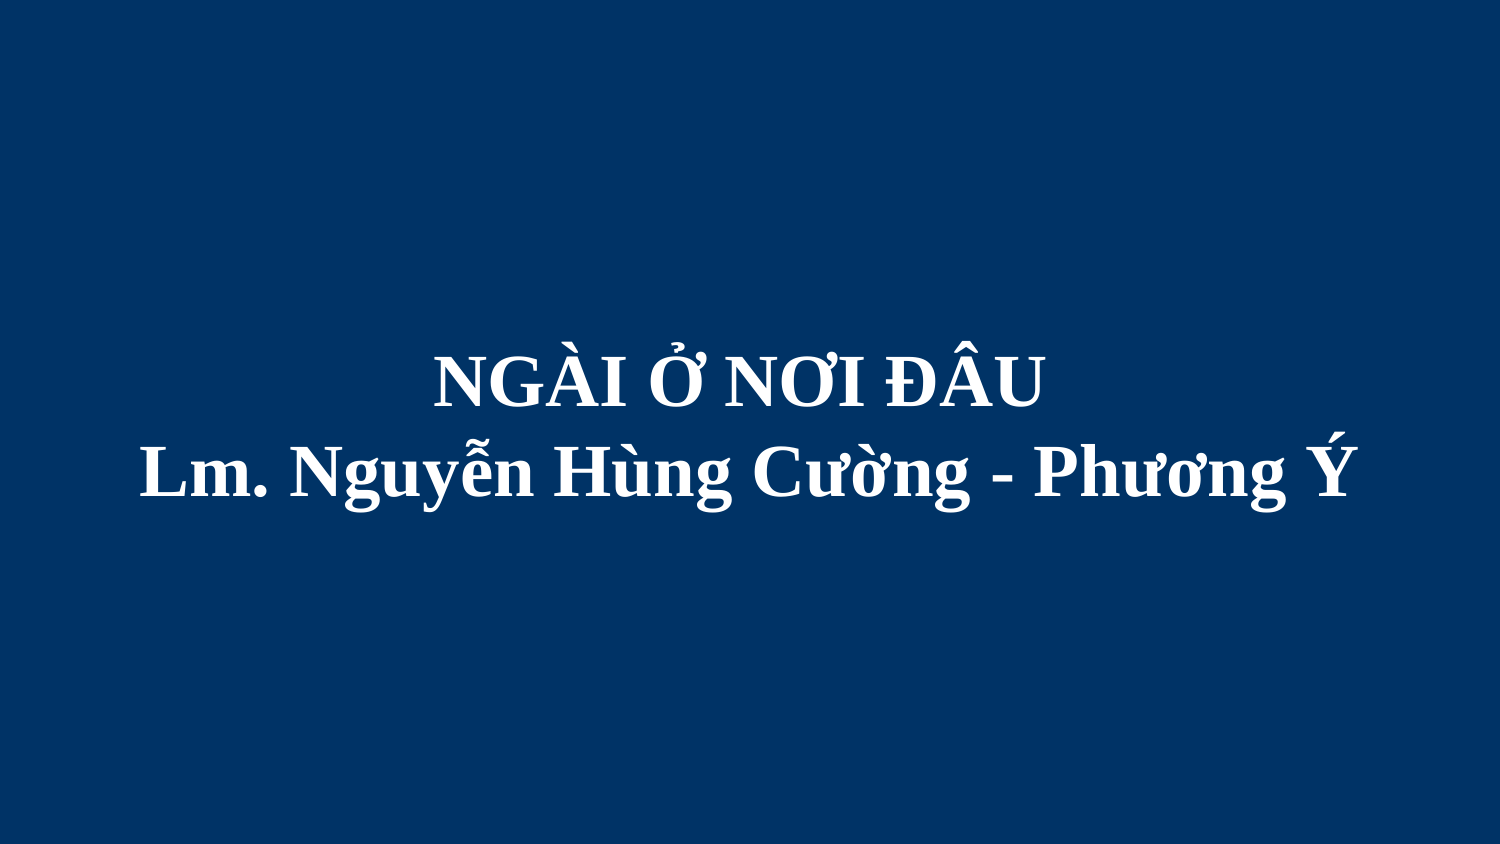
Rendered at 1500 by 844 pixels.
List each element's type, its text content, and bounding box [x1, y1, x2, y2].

title NGÀI Ở NƠI ĐÂU Lm. Nguyễn Hùng Cường - Phương Ý [0, 0, 1500, 844]
